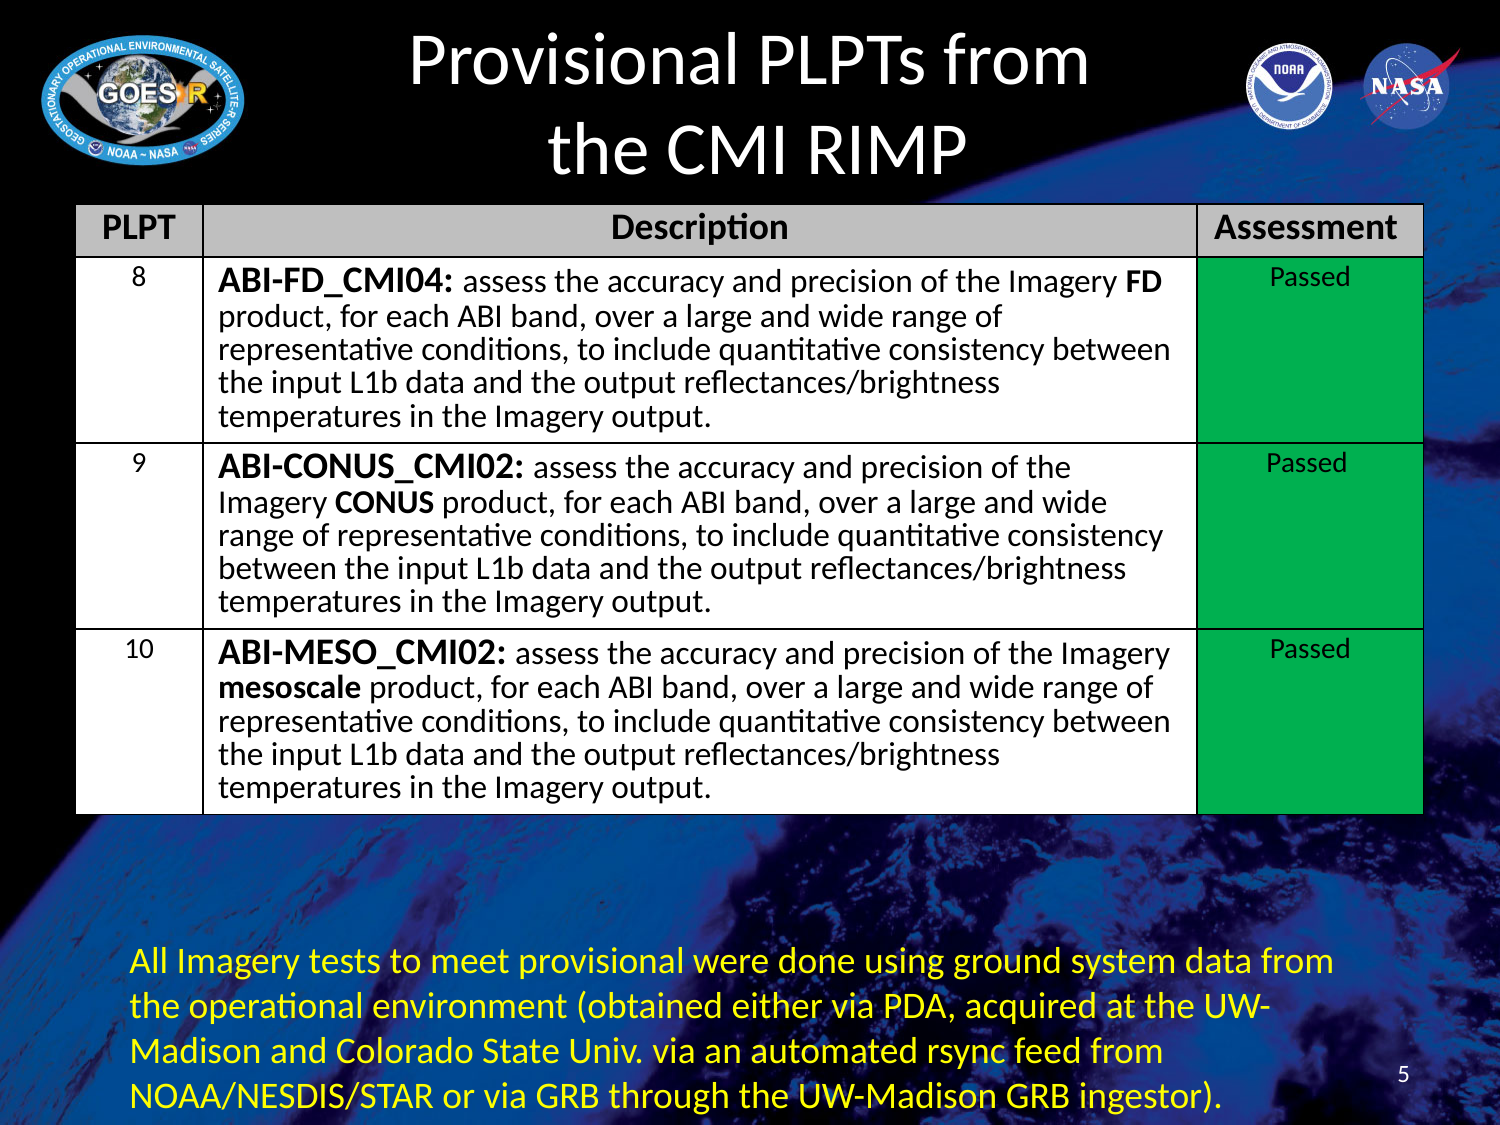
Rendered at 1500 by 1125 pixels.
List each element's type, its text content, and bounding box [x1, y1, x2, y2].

table_cell ABI-CONUS_CMI02: assess the accuracy and precision of the Imagery CONUS product, for each ABI band, over a large and wide range of representative conditions, to include quantitative consistency between the input L1b data and the output reflectances/brightness temperatures in the Imagery output. [204, 444, 1196, 628]
table_header Description [204, 205, 1196, 256]
picture [0, 0, 1500, 1125]
title Provisional PLPTs from the CMI RIMP [75, 5, 1425, 194]
table_cell Passed [1198, 444, 1423, 628]
table_cell ABI-FD_CMI04: assess the accuracy and precision of the Imagery FD product, for each ABI band, over a large and wide range of representative conditions, to include quantitative consistency between the input L1b data and the output reflectances/brightness temperatures in the Imagery output. [204, 258, 1196, 442]
table_cell Passed [1198, 258, 1423, 442]
table_cell 9 [76, 444, 202, 628]
table_cell Passed [1198, 630, 1423, 814]
table_cell 8 [76, 258, 202, 442]
table_cell ABI-MESO_CMI02: assess the accuracy and precision of the Imagery mesoscale product, for each ABI band, over a large and wide range of representative conditions, to include quantitative consistency between the input L1b data and the output reflectances/brightness temperatures in the Imagery output. [204, 630, 1196, 814]
table_cell 10 [76, 630, 202, 814]
text_box All Imagery tests to meet provisional were done using ground system data from the operational environment (obtained either via PDA, acquired at the UW-Madison and Colorado State Univ. via an automated rsync feed from NOAA/NESDIS/STAR or via GRB through the UW-Madison GRB ingestor). [114, 928, 1385, 1124]
table_header Assessment [1198, 205, 1423, 256]
table_header PLPT [76, 205, 202, 256]
slide_number 5 [1385, 1042, 1425, 1103]
